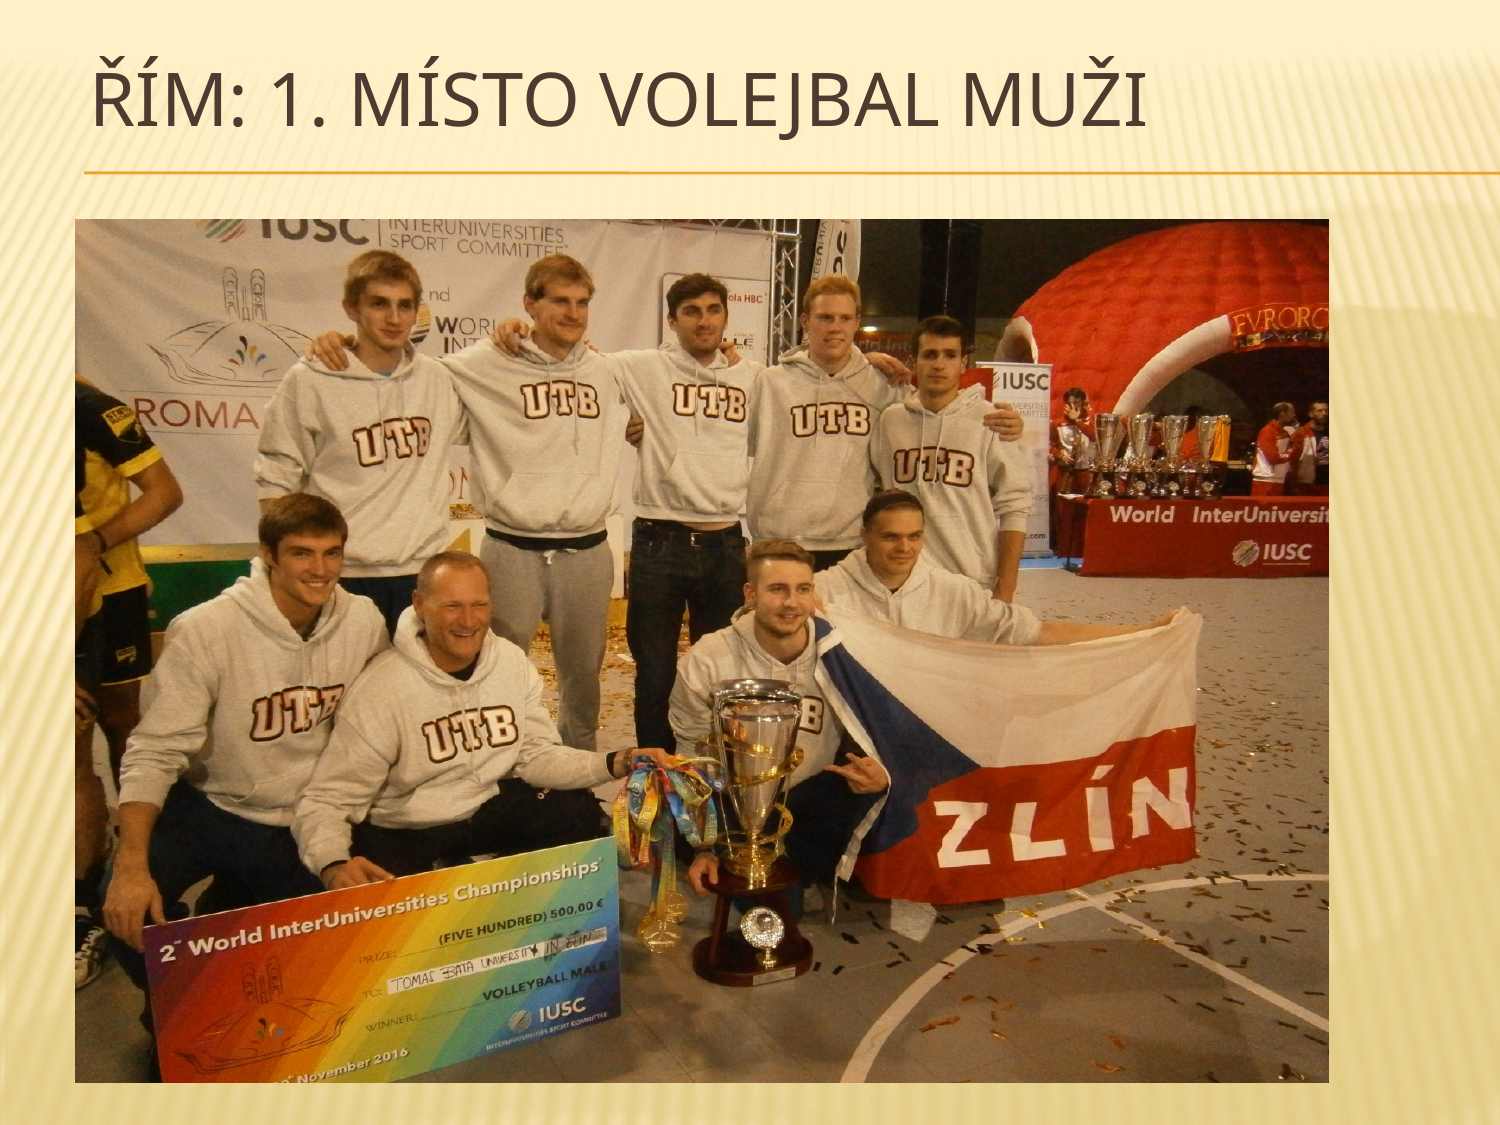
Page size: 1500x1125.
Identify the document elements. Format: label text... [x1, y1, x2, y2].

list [74, 219, 1330, 1083]
title Řím: 1. místo volejbal muži [75, 45, 1425, 149]
